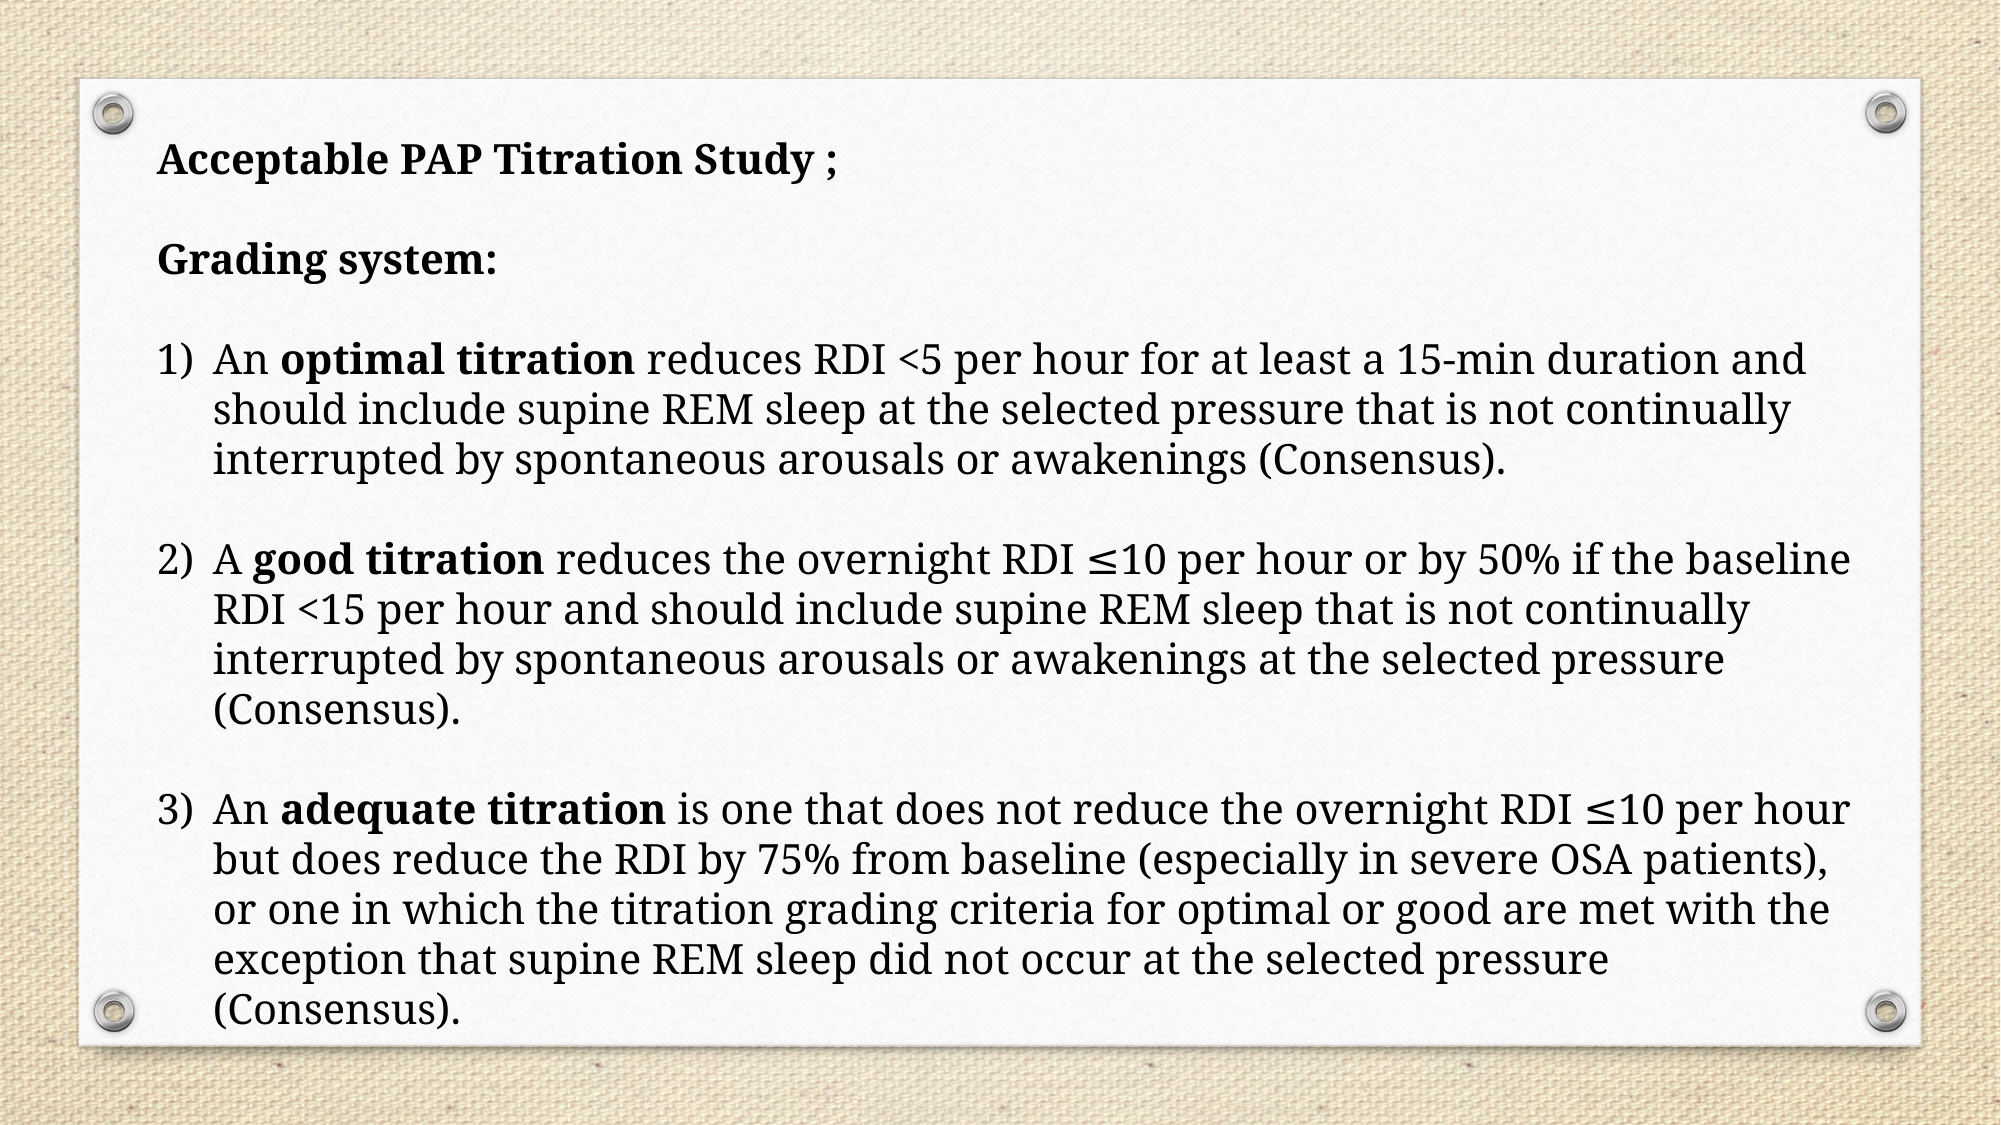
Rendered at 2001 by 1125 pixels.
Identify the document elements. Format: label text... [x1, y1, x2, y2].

text_box Acceptable PAP Titration Study ; Grading system: An optimal titration reduces RDI <5 per hour for at least a 15-min duration and should include supine REM sleep at the selected pressure that is not continually interrupted by spontaneous arousals or awakenings (Consensus). A good titration reduces the overnight RDI ≤10 per hour or by 50% if the baseline RDI <15 per hour and should include supine REM sleep that is not continually interrupted by spontaneous arousals or awakenings at the selected pressure (Consensus). An adequate titration is one that does not reduce the overnight RDI ≤10 per hour but does reduce the RDI by 75% from baseline (especially in severe OSA patients), or one in which the titration grading criteria for optimal or good are met with the exception that supine REM sleep did not occur at the selected pressure (Consensus). [141, 125, 1872, 1041]
picture [0, 0, 2001, 1125]
